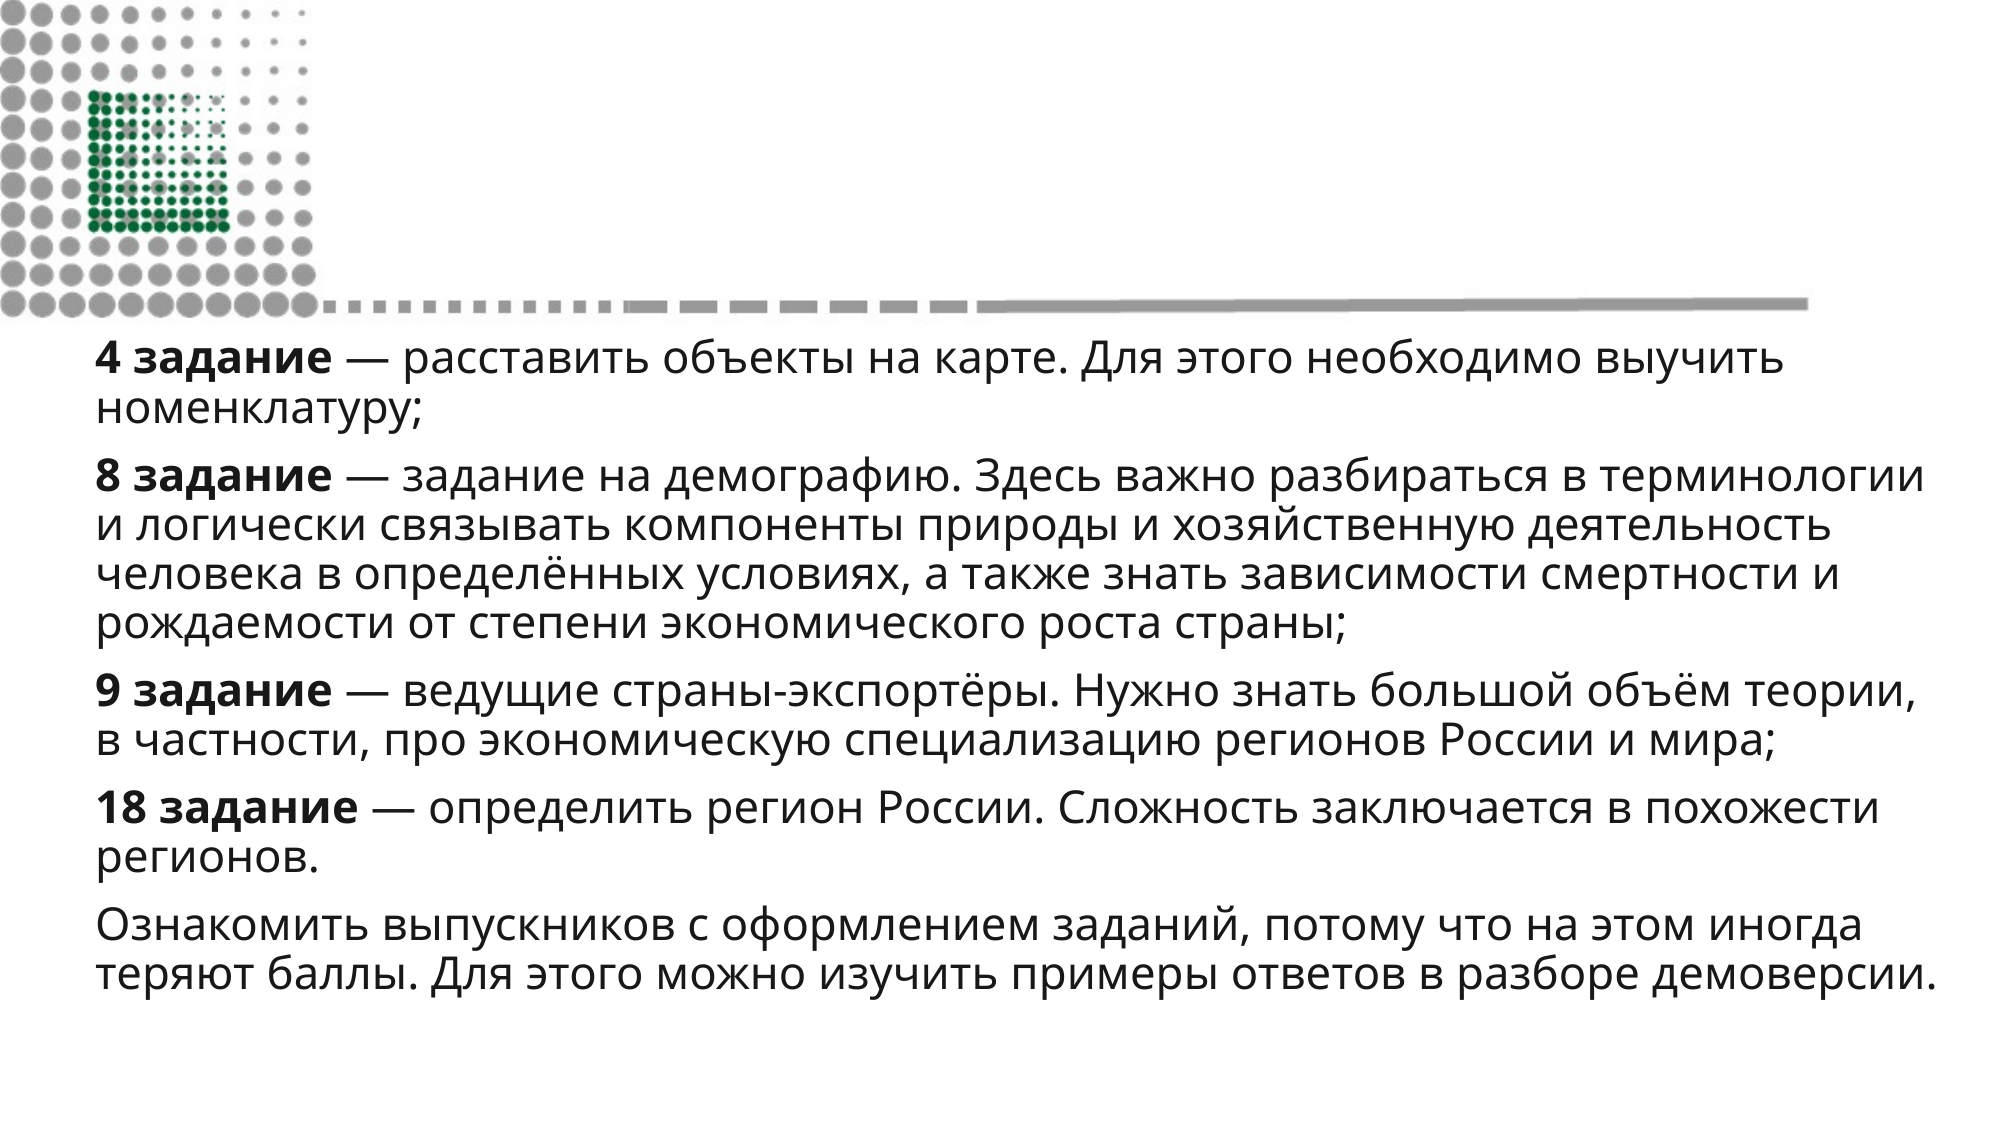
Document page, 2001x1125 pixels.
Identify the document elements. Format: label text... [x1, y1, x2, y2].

list 4 задание — расставить объекты на карте. Для этого необходимо выучить номенклатуру; 8 задание — задание на демографию. Здесь важно разбираться в терминологии и логически связывать компоненты природы и хозяйственную деятельность человека в определённых условиях, а также знать зависимости смертности и рождаемости от степени экономического роста страны; 9 задание — ведущие страны-экспортёры. Нужно знать большой объём теории, в частности, про экономическую специализацию регионов России и мира; 18 задание — определить регион России. Сложность заключается в похожести регионов. Ознакомить выпускников с оформлением заданий, потому что на этом иногда теряют баллы. Для этого можно изучить примеры ответов в разборе демоверсии. [80, 327, 1972, 1042]
picture [0, 0, 2001, 1125]
